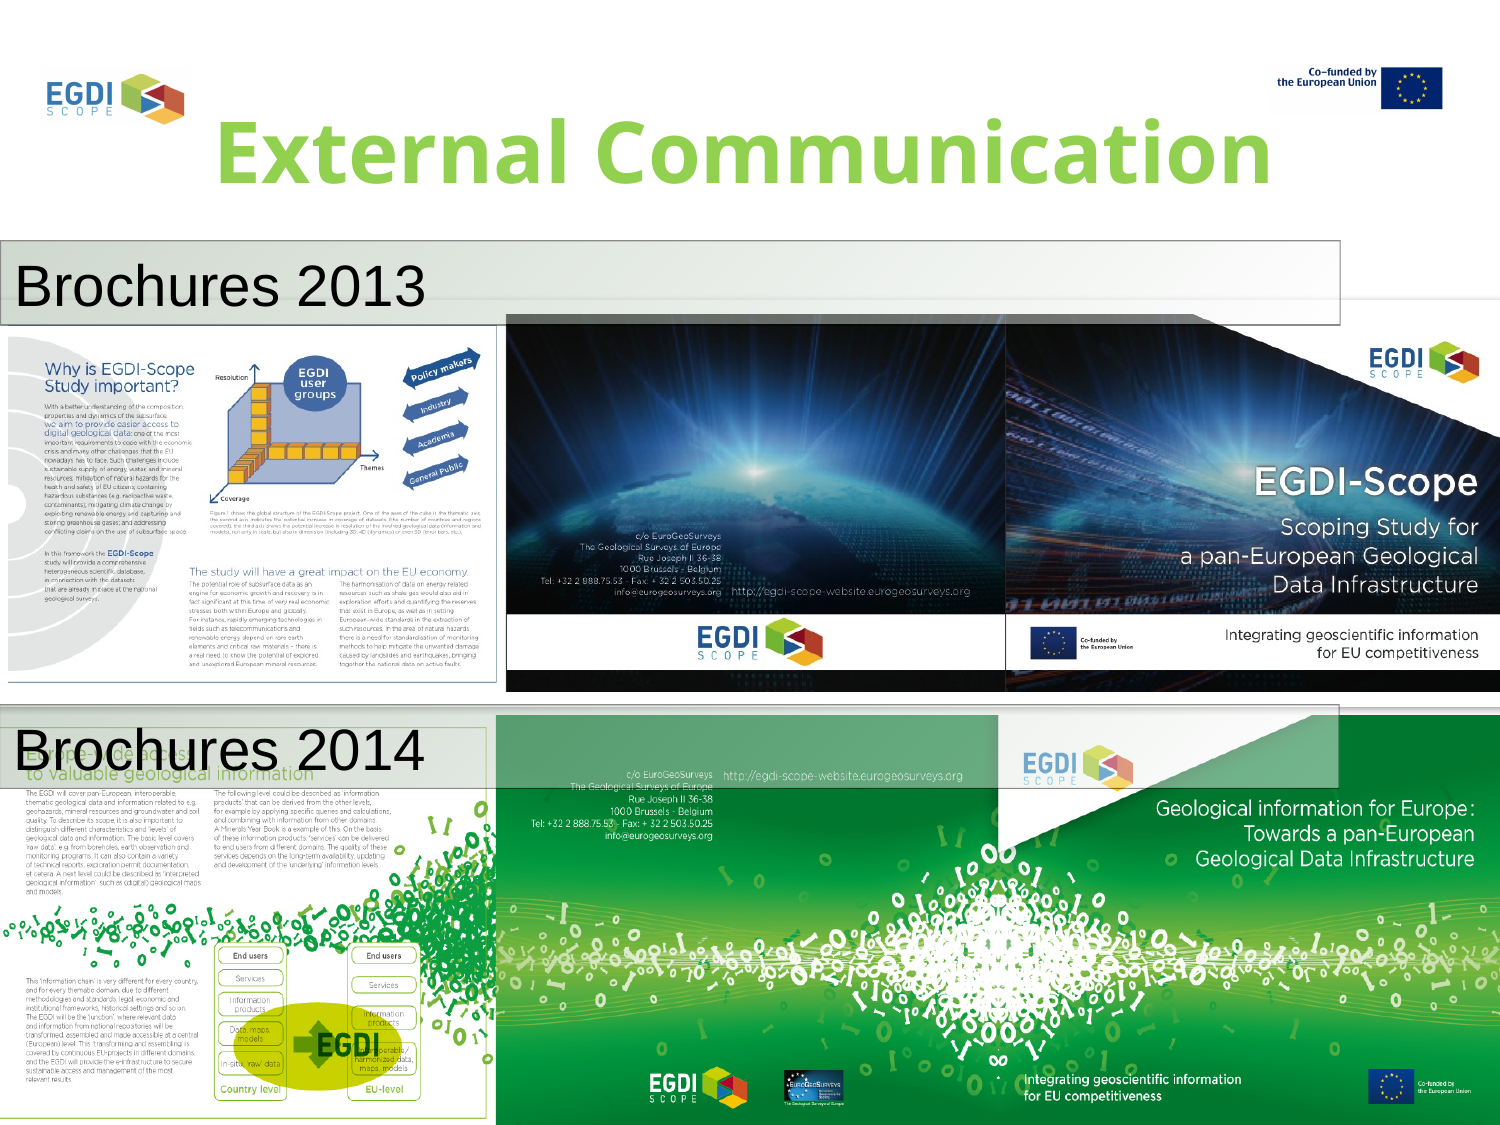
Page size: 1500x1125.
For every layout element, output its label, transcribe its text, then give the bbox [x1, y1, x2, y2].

picture [41, 66, 191, 126]
picture [7, 314, 1500, 693]
title External Communication [194, 56, 1317, 240]
text_box Brochures 2014 [0, 704, 1340, 715]
picture [0, 715, 1500, 1125]
text_box Brochures 2013 [0, 240, 1341, 326]
picture [1317, 63, 1446, 114]
